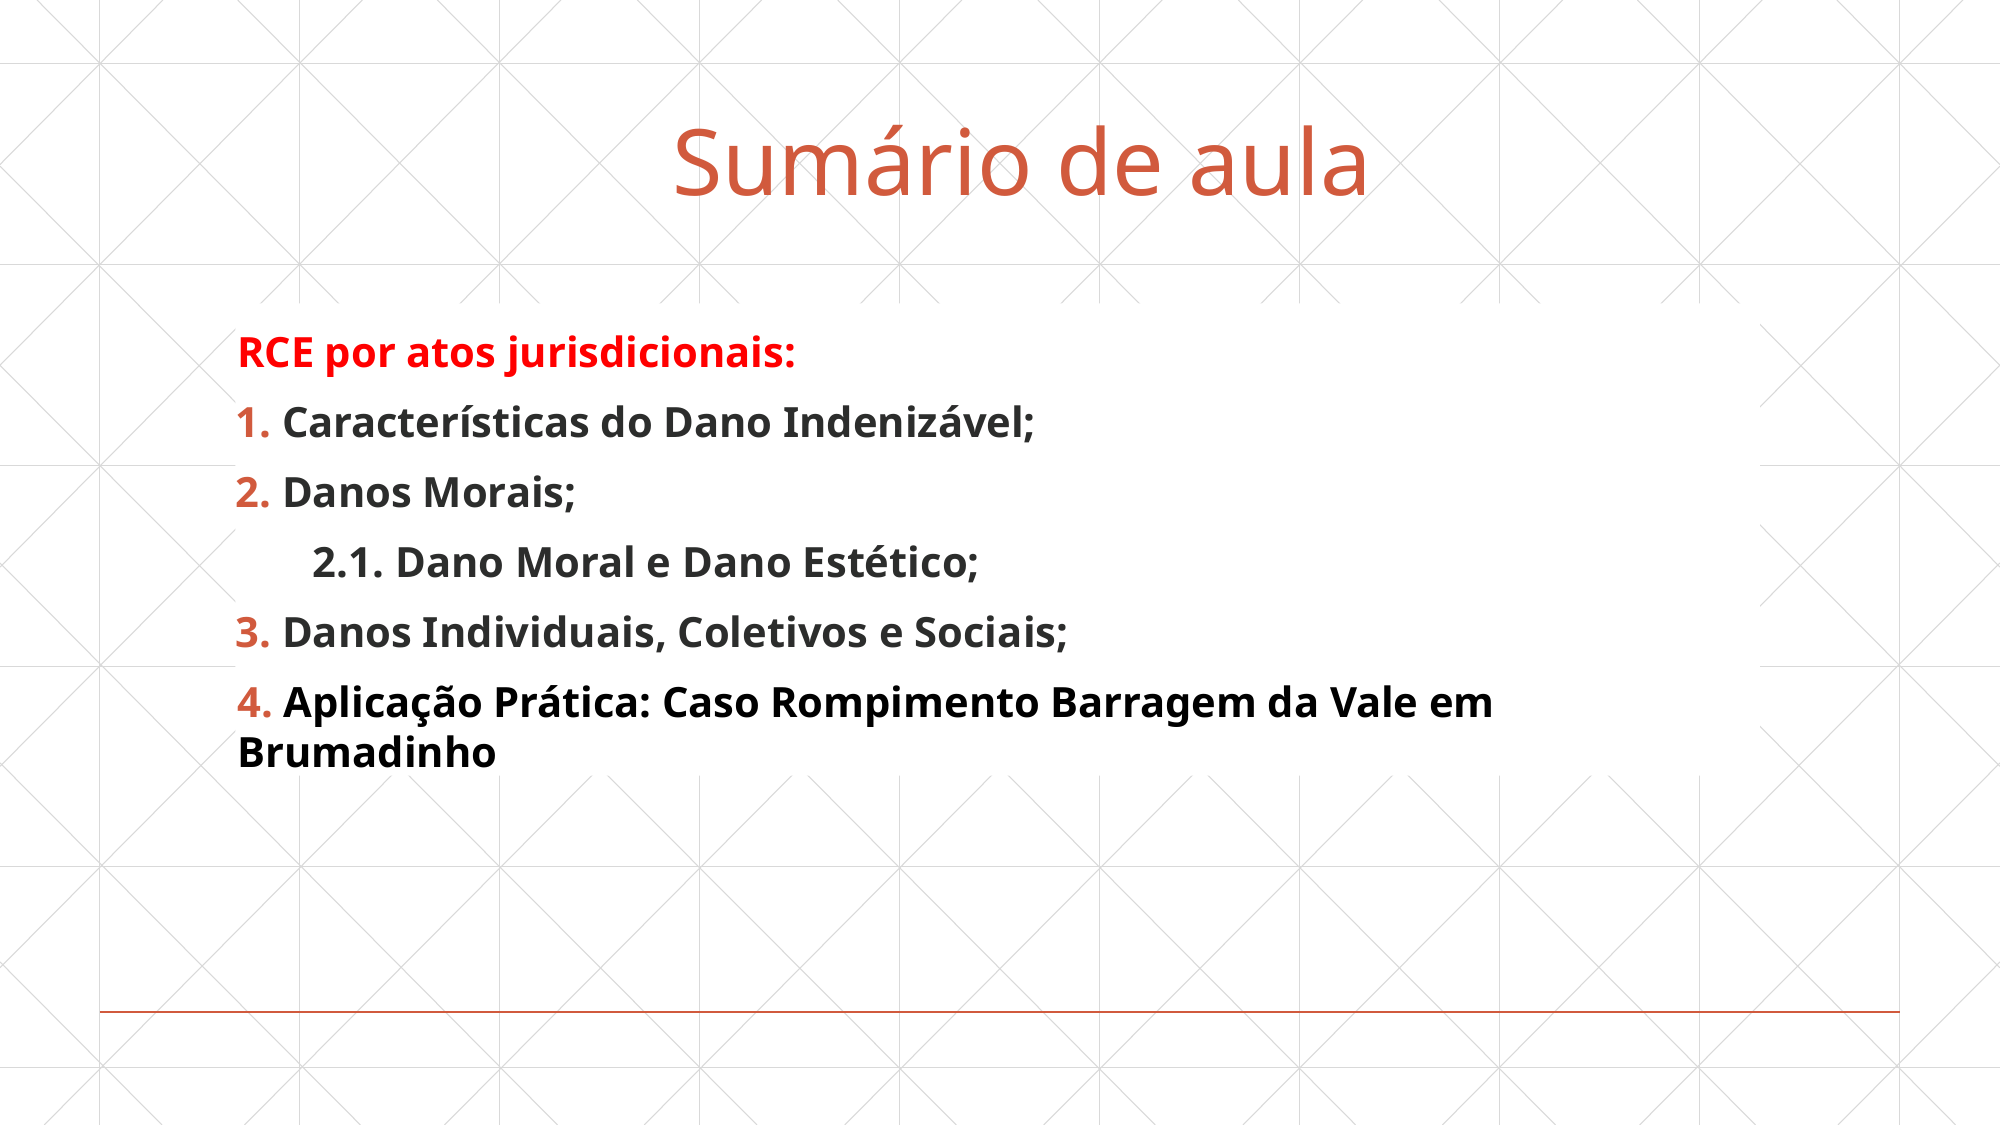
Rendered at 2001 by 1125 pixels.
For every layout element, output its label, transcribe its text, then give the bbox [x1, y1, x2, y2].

title Sumário de aula [670, 62, 1431, 253]
text_box RCE por atos jurisdicionais: Características do Dano Indenizável; Danos Morais; 2.1. Dano Moral e Dano Estético; Danos Individuais, Coletivos e Sociais; 4. Aplicação Prática: Caso Rompimento Barragem da Vale em Brumadinho [235, 303, 1760, 776]
